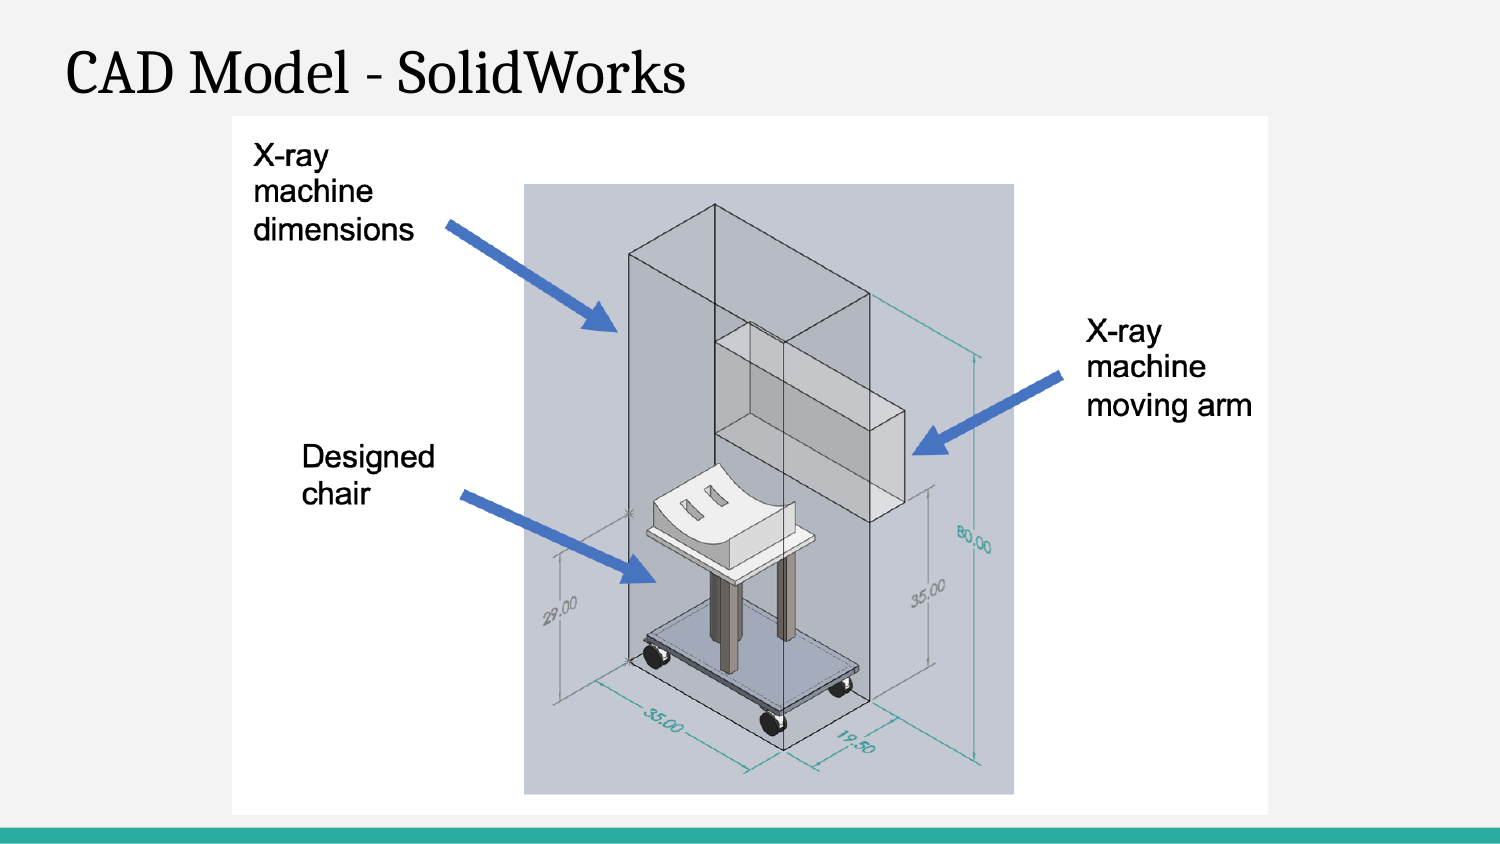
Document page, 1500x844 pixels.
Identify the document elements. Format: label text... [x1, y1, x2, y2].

title CAD Model - SolidWorks [51, 15, 1449, 117]
picture [232, 116, 1268, 815]
